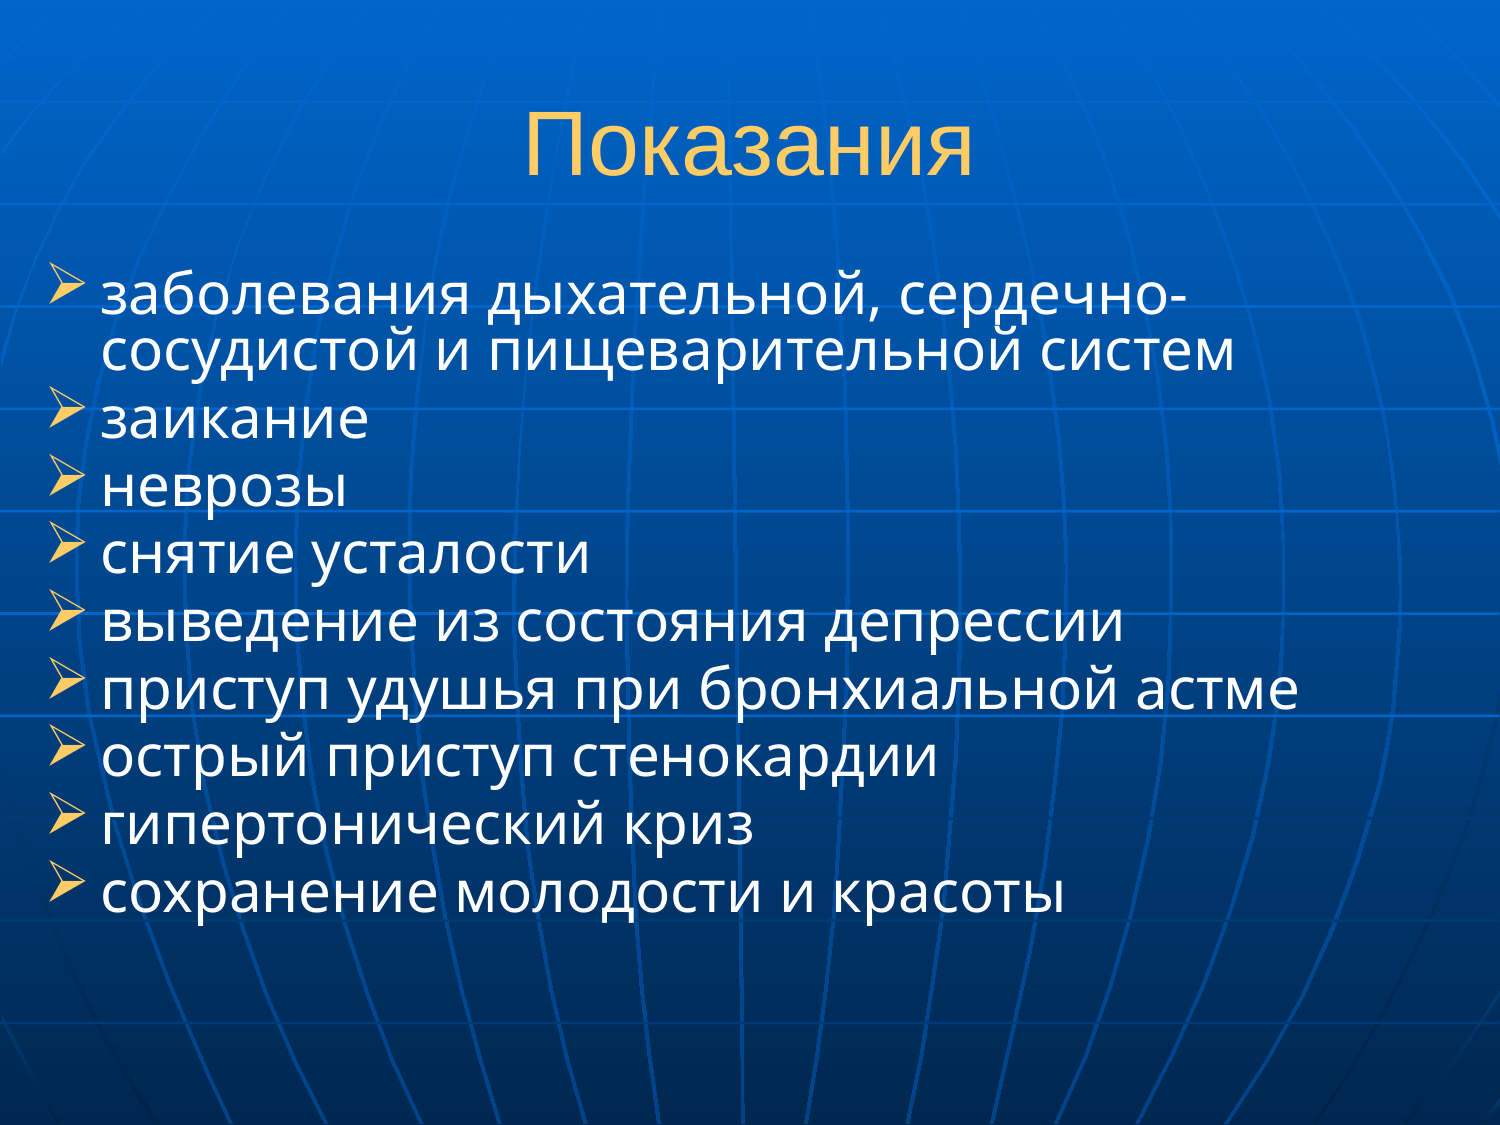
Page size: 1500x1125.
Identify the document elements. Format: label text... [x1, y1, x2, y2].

title Показания [74, 45, 1426, 233]
list заболевания дыхательной, сердечно-сосудистой и пищеварительной систем заикание неврозы снятие усталости выведение из состояния депрессии приступ удушья при бронхиальной астме острый приступ стенокардии гипертонический криз сохранение молодости и красоты [29, 262, 1471, 1083]
